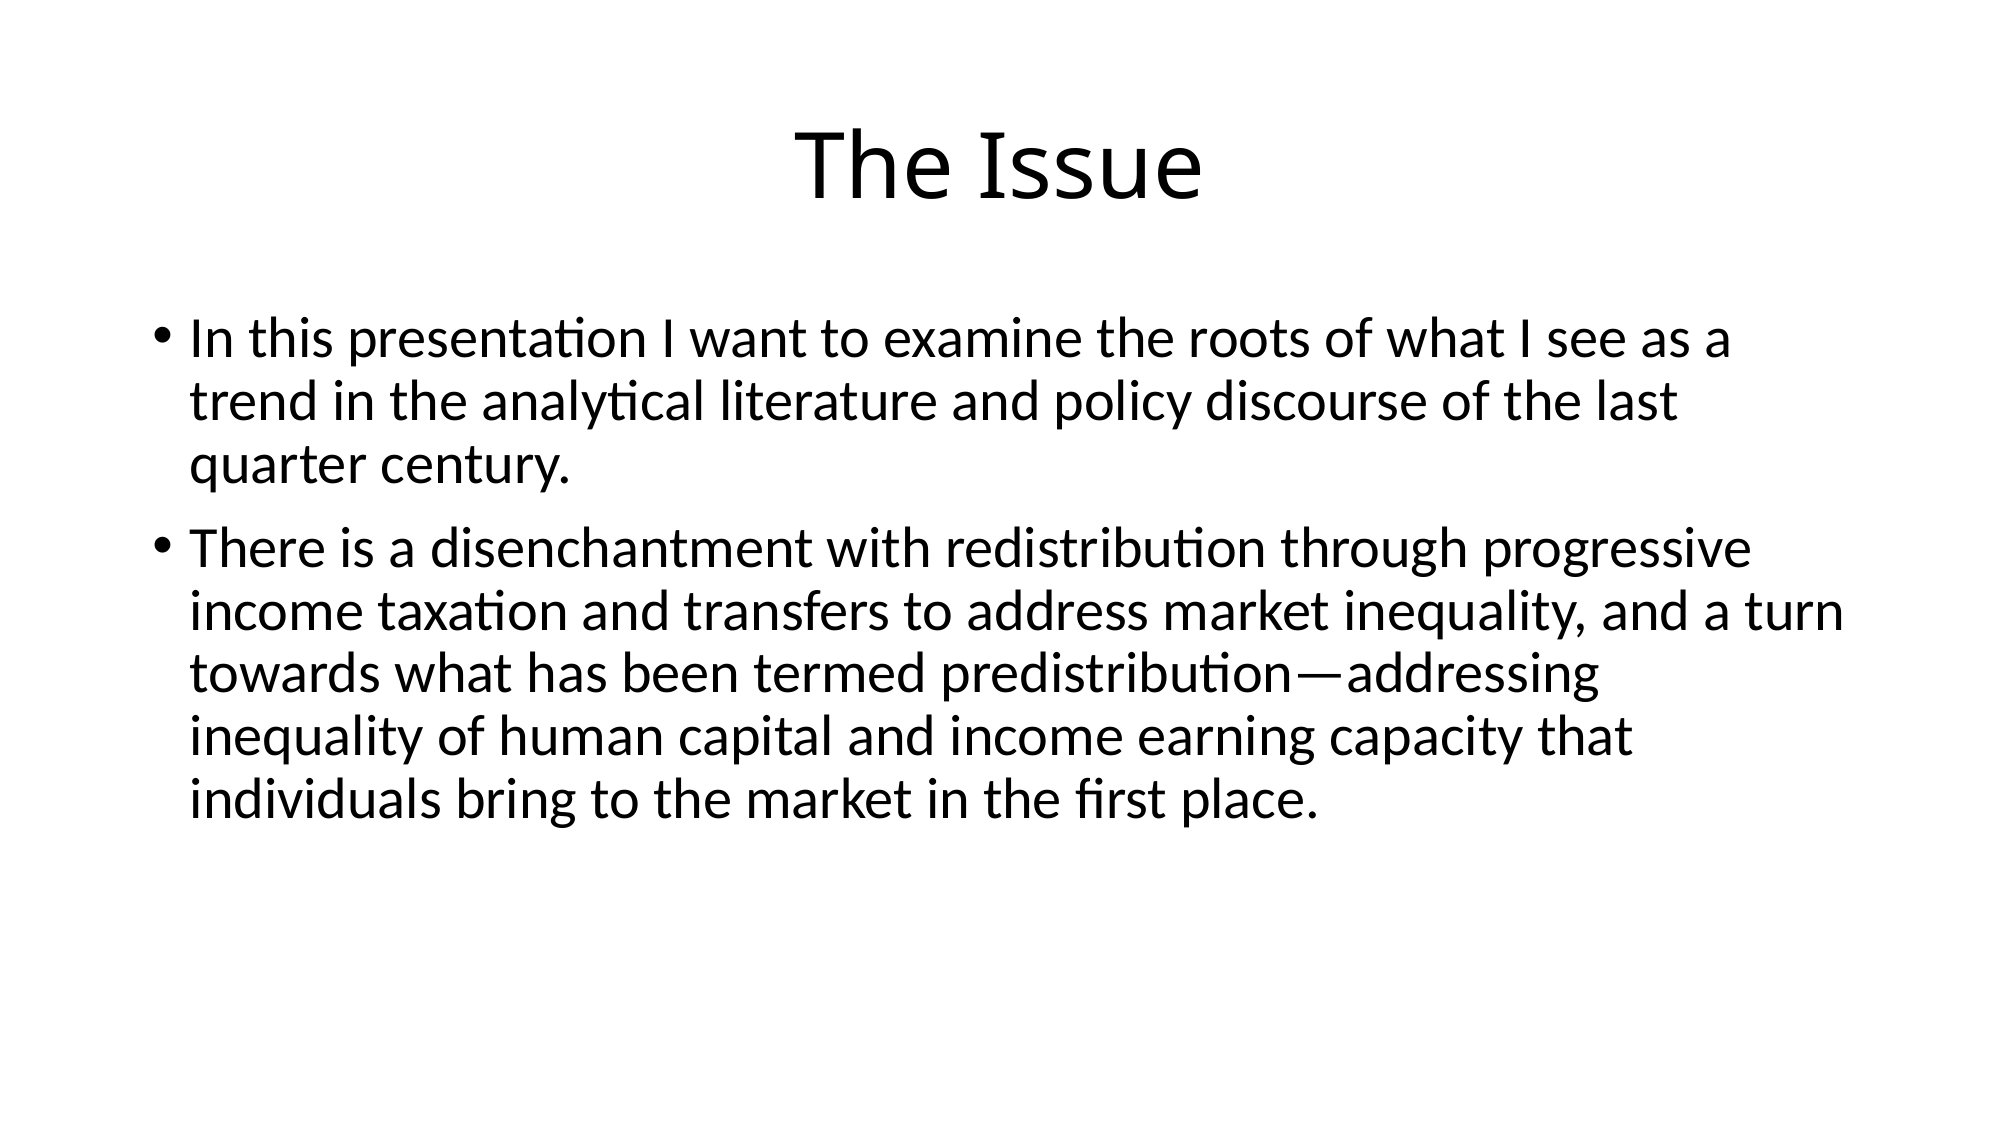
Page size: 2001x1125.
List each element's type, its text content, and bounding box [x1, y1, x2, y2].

title The Issue [137, 59, 1863, 278]
list In this presentation I want to examine the roots of what I see as a trend in the analytical literature and policy discourse of the last quarter century. There is a disenchantment with redistribution through progressive income taxation and transfers to address market inequality, and a turn towards what has been termed predistribution—addressing inequality of human capital and income earning capacity that individuals bring to the market in the first place. [137, 299, 1863, 1014]
